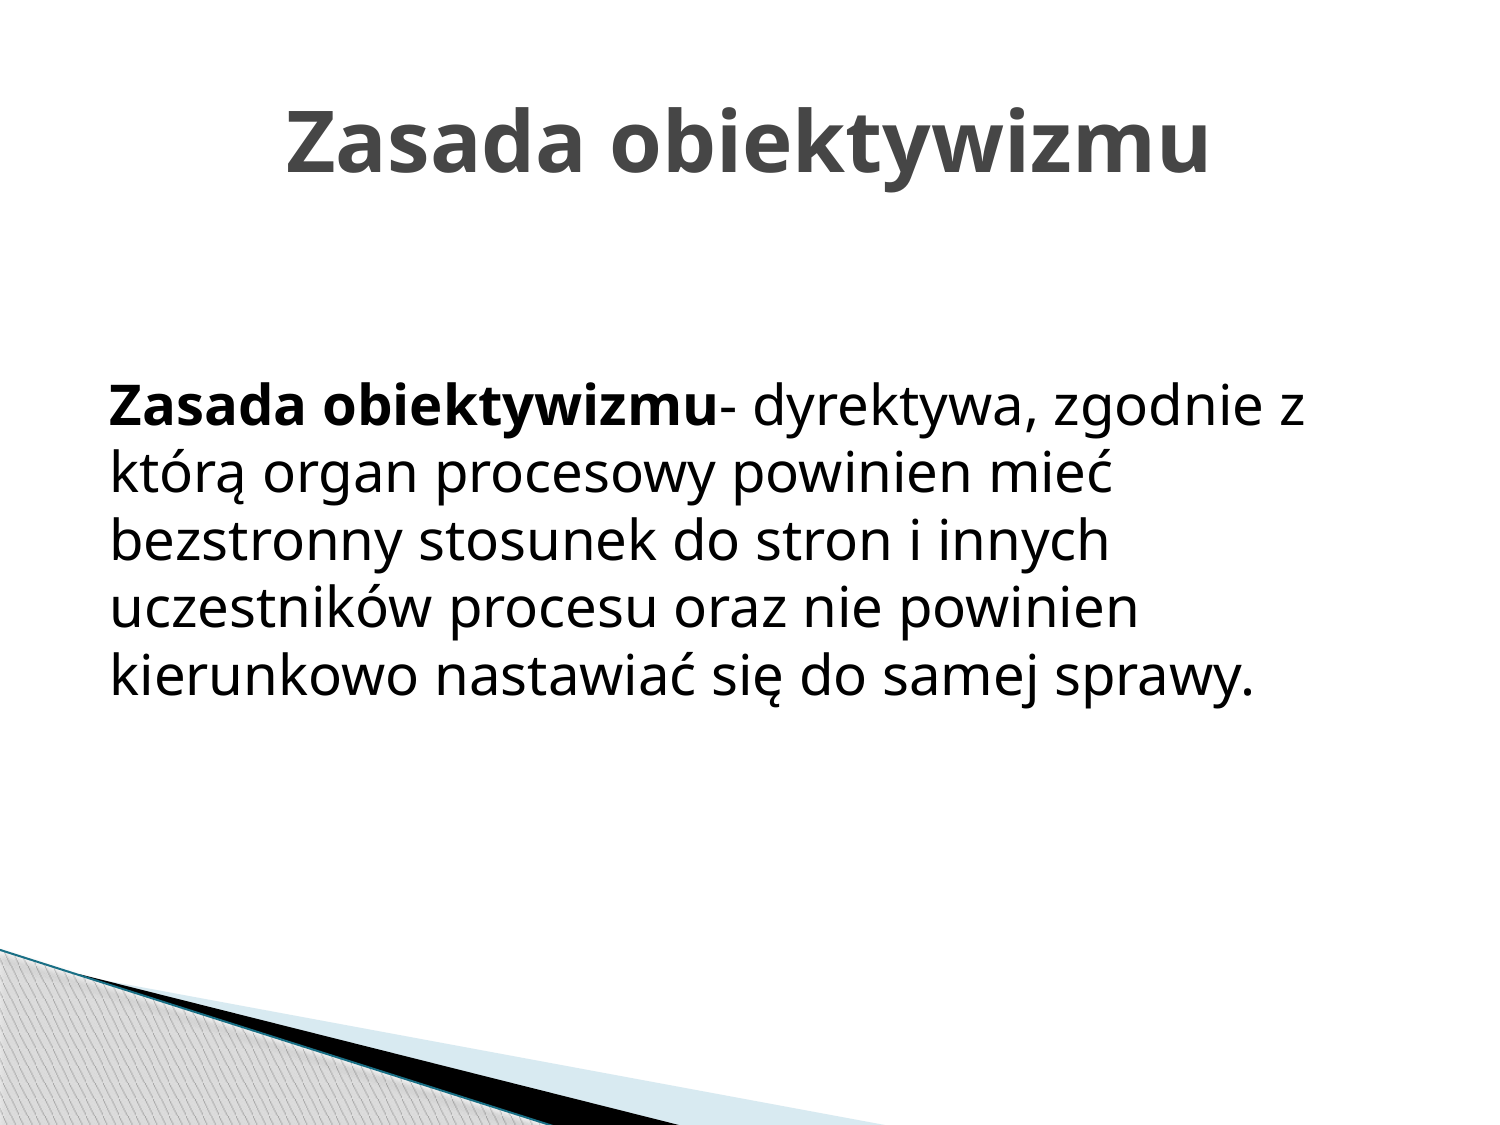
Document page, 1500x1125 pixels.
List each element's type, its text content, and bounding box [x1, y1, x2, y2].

list Zasada obiektywizmu- dyrektywa, zgodnie z którą organ procesowy powinien mieć bezstronny stosunek do stron i innych uczestników procesu oraz nie powinien kierunkowo nastawiać się do samej sprawy. [76, 361, 1427, 835]
title Zasada obiektywizmu [75, 45, 1425, 233]
